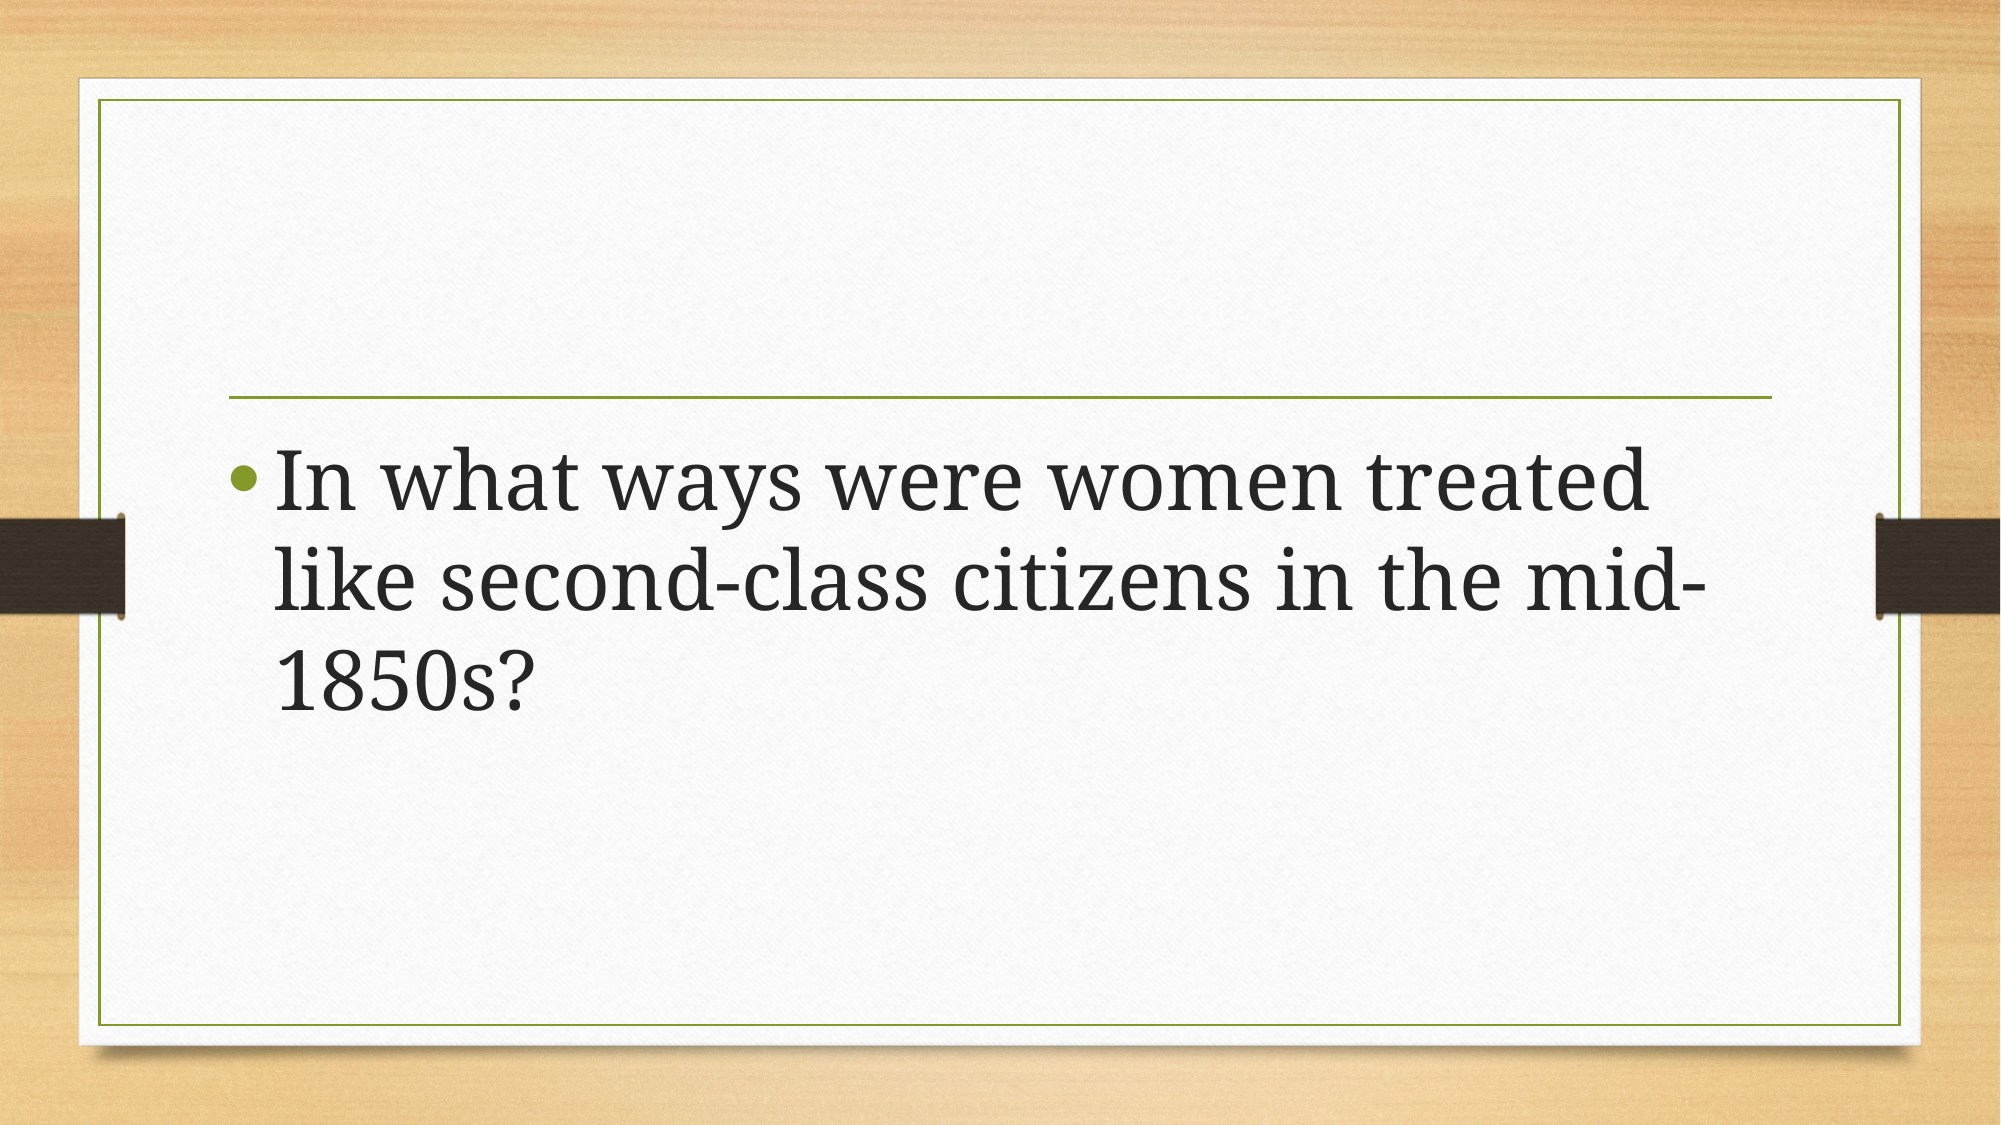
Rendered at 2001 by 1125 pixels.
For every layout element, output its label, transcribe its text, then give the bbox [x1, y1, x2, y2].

picture [0, 0, 2001, 1125]
list In what ways were women treated like second-class citizens in the mid-1850s? [212, 419, 1788, 964]
